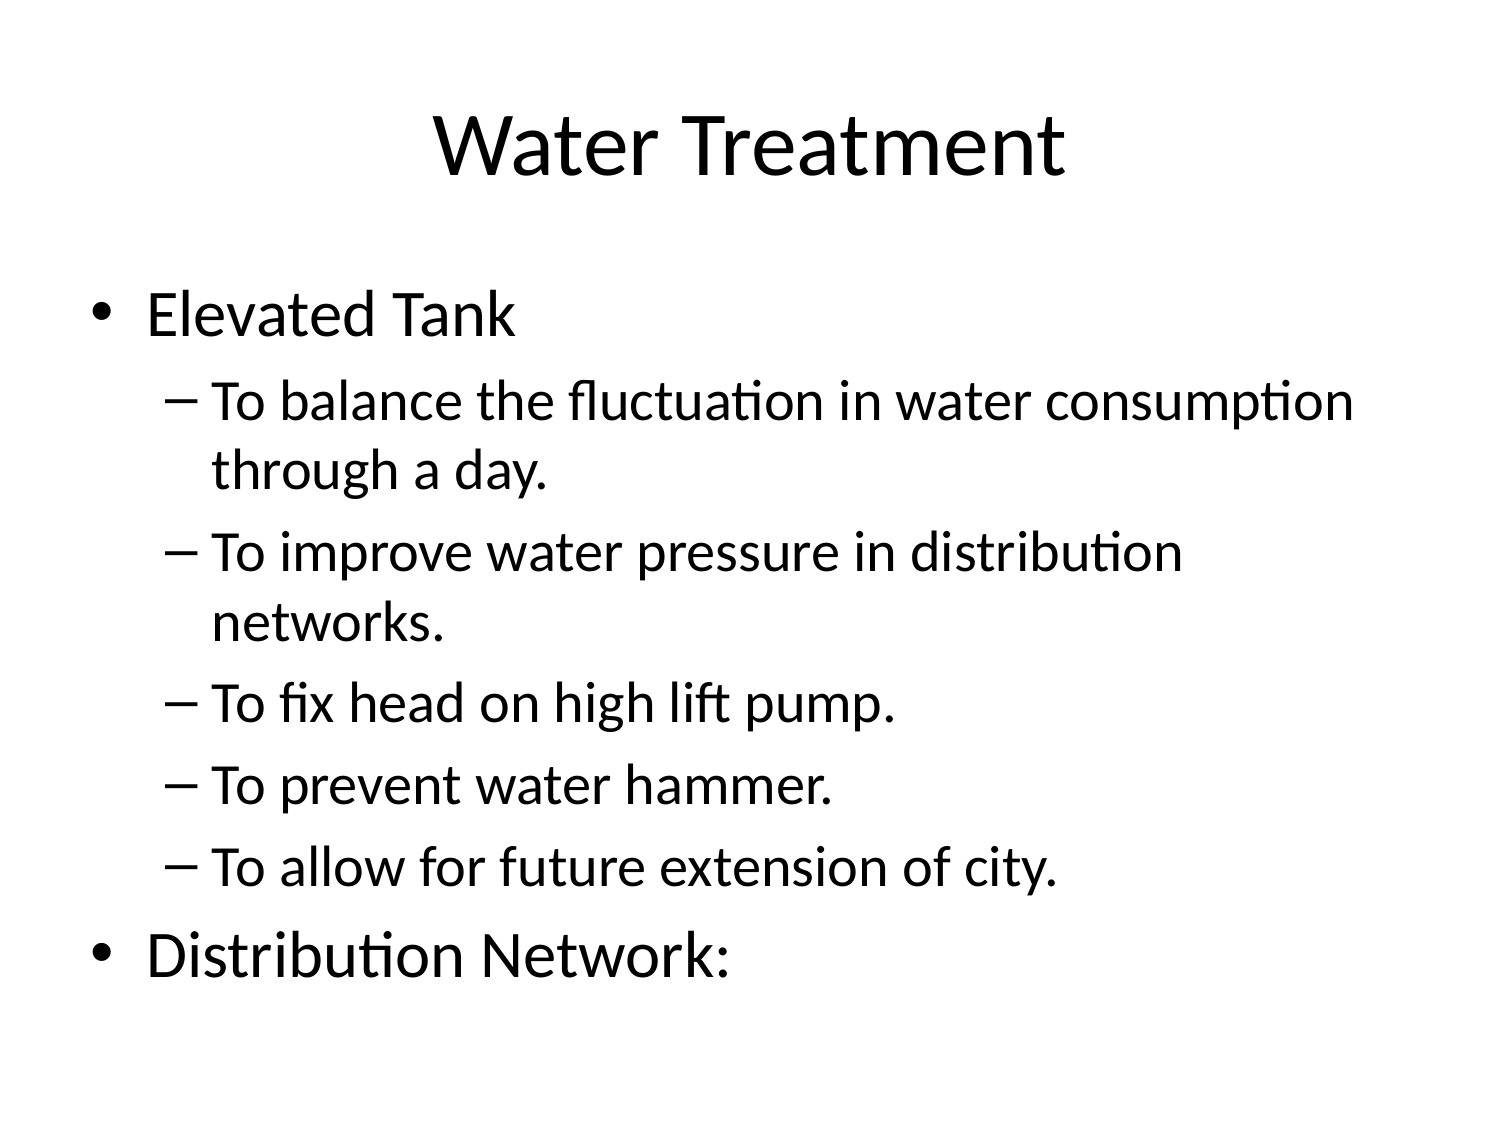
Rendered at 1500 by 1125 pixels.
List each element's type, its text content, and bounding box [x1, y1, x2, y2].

list Elevated Tank To balance the fluctuation in water consumption through a day. To improve water pressure in distribution networks. To fix head on high lift pump. To prevent water hammer. To allow for future extension of city. Distribution Network: [75, 262, 1425, 1063]
title Water Treatment [75, 45, 1425, 233]
